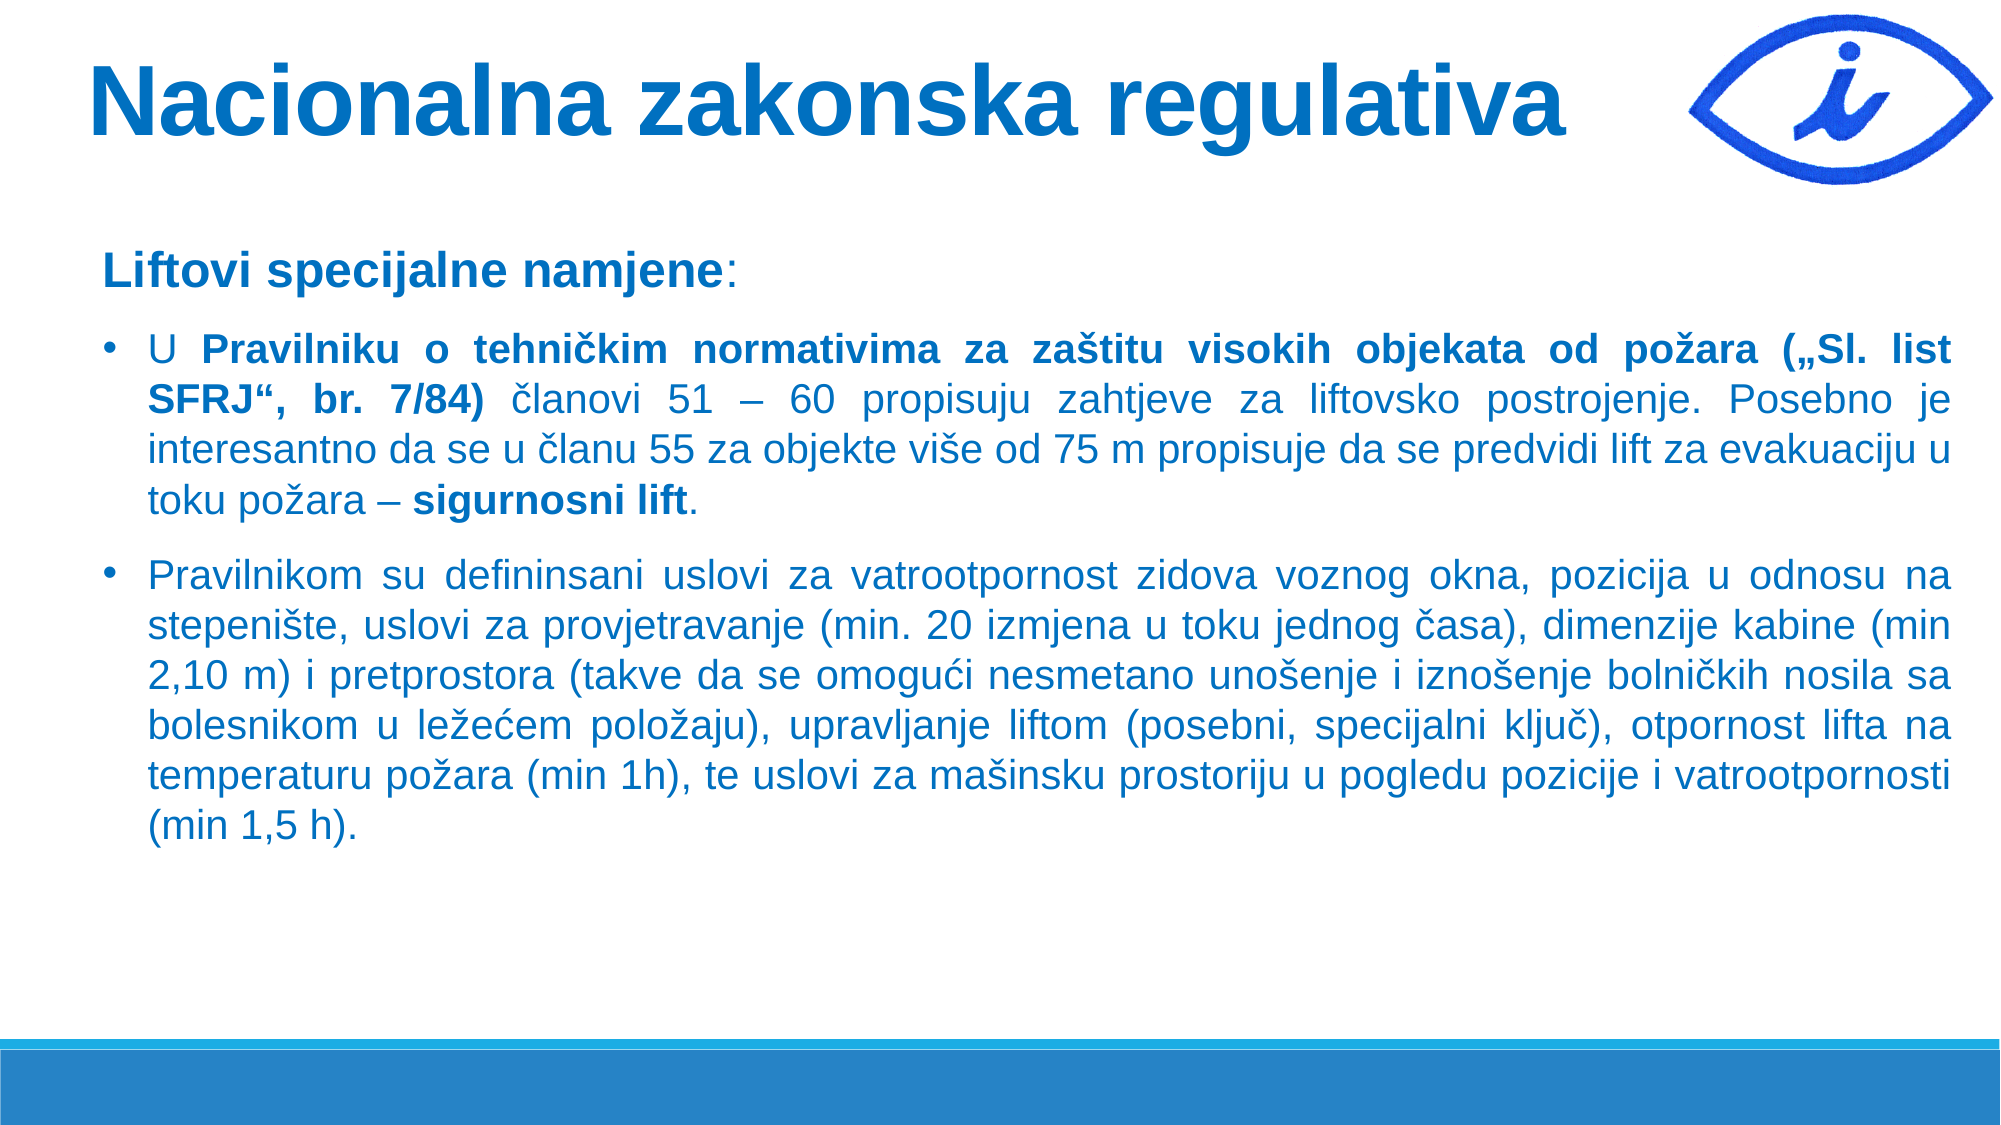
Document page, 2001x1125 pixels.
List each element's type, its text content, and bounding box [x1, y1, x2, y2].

text_box Liftovi specijalne namjene: U Pravilniku o tehničkim normativima za zaštitu visokih objekata od požara („Sl. list SFRJ“, br. 7/84) članovi 51 – 60 propisuju zahtjeve za liftovsko postrojenje. Posebno je interesantno da se u članu 55 za objekte više od 75 m propisuje da se predvidi lift za evakuaciju u toku požara – sigurnosni lift. Pravilnikom su defininsani uslovi za vatrootpornost zidova voznog okna, pozicija u odnosu na stepenište, uslovi za provjetravanje (min. 20 izmjena u toku jednog časa), dimenzije kabine (min 2,10 m) i pretprostora (takve da se omogući nesmetano unošenje i iznošenje bolničkih nosila sa bolesnikom u ležećem položaju), upravljanje liftom (posebni, specijalni ključ), otpornost lifta na temperaturu požara (min 1h), te uslovi za mašinsku prostoriju u pogledu pozicije i vatrootpornosti (min 1,5 h). [72, 229, 1953, 1005]
picture [1683, 0, 2000, 208]
text_box Nacionalna zakonska regulativa [72, 41, 1680, 164]
